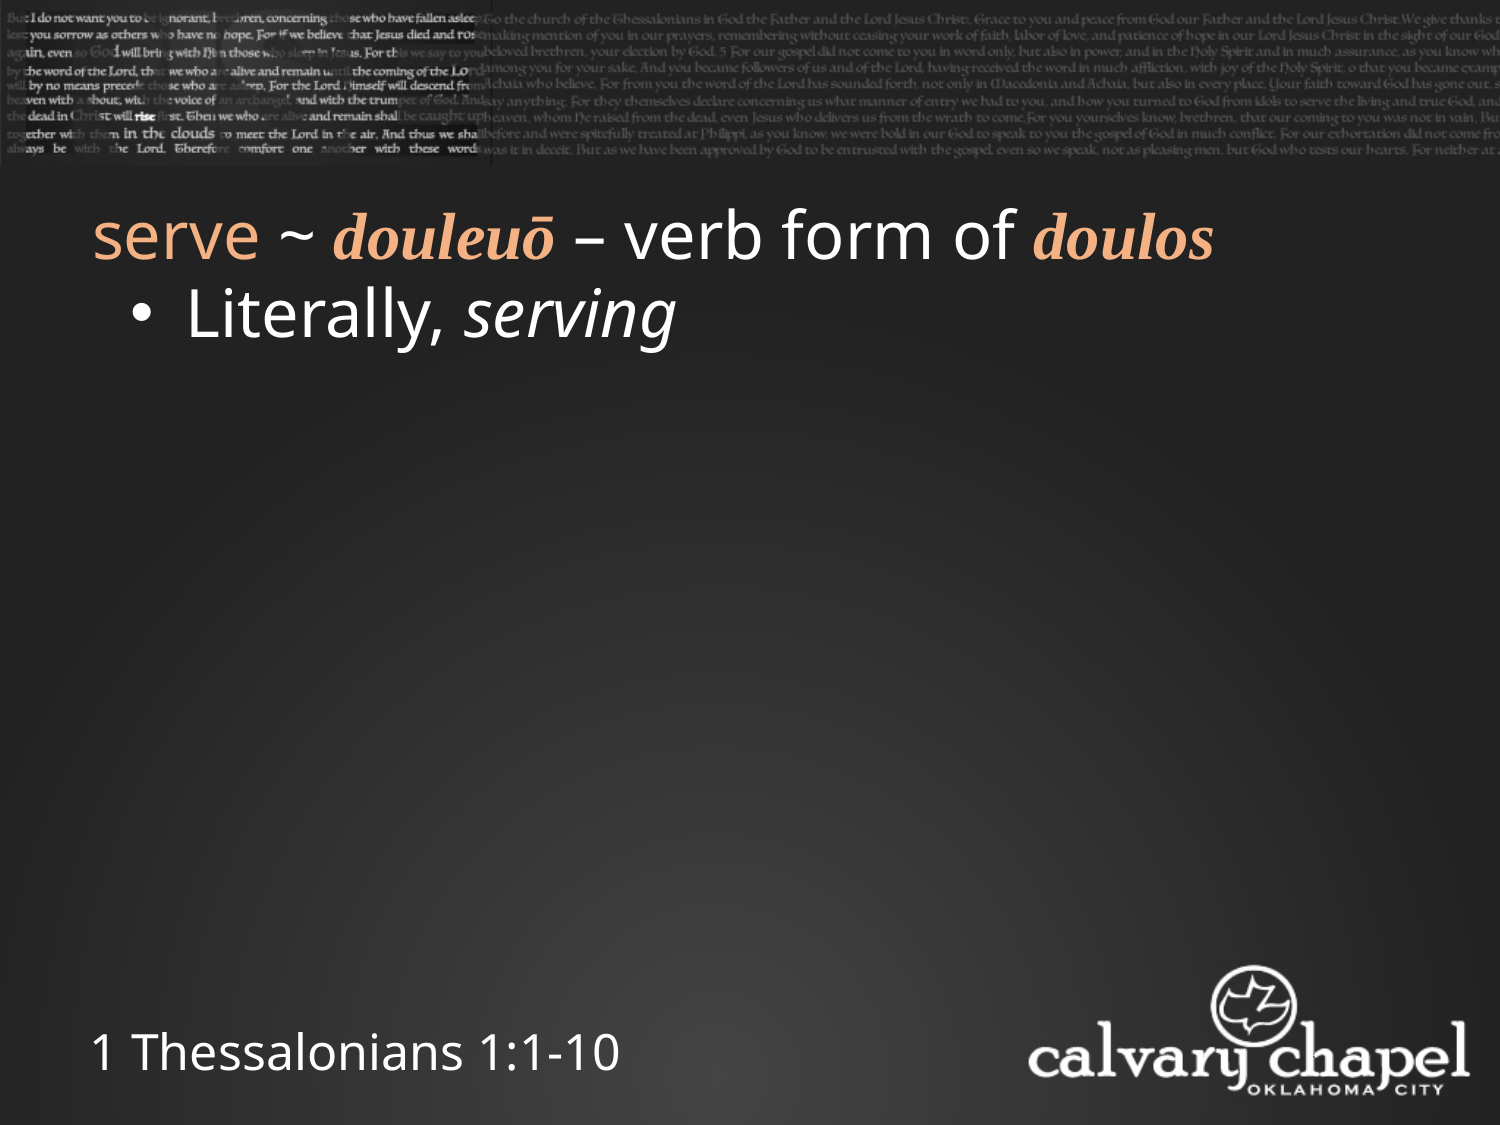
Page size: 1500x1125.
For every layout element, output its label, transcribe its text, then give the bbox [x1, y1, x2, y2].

text_box 1 Thessalonians 1:1-10 [75, 1013, 996, 1088]
text_box Literally, serving [115, 263, 1435, 359]
picture [0, 0, 1500, 1125]
text_box serve ~ douleuō – verb form of doulos [77, 185, 1430, 281]
